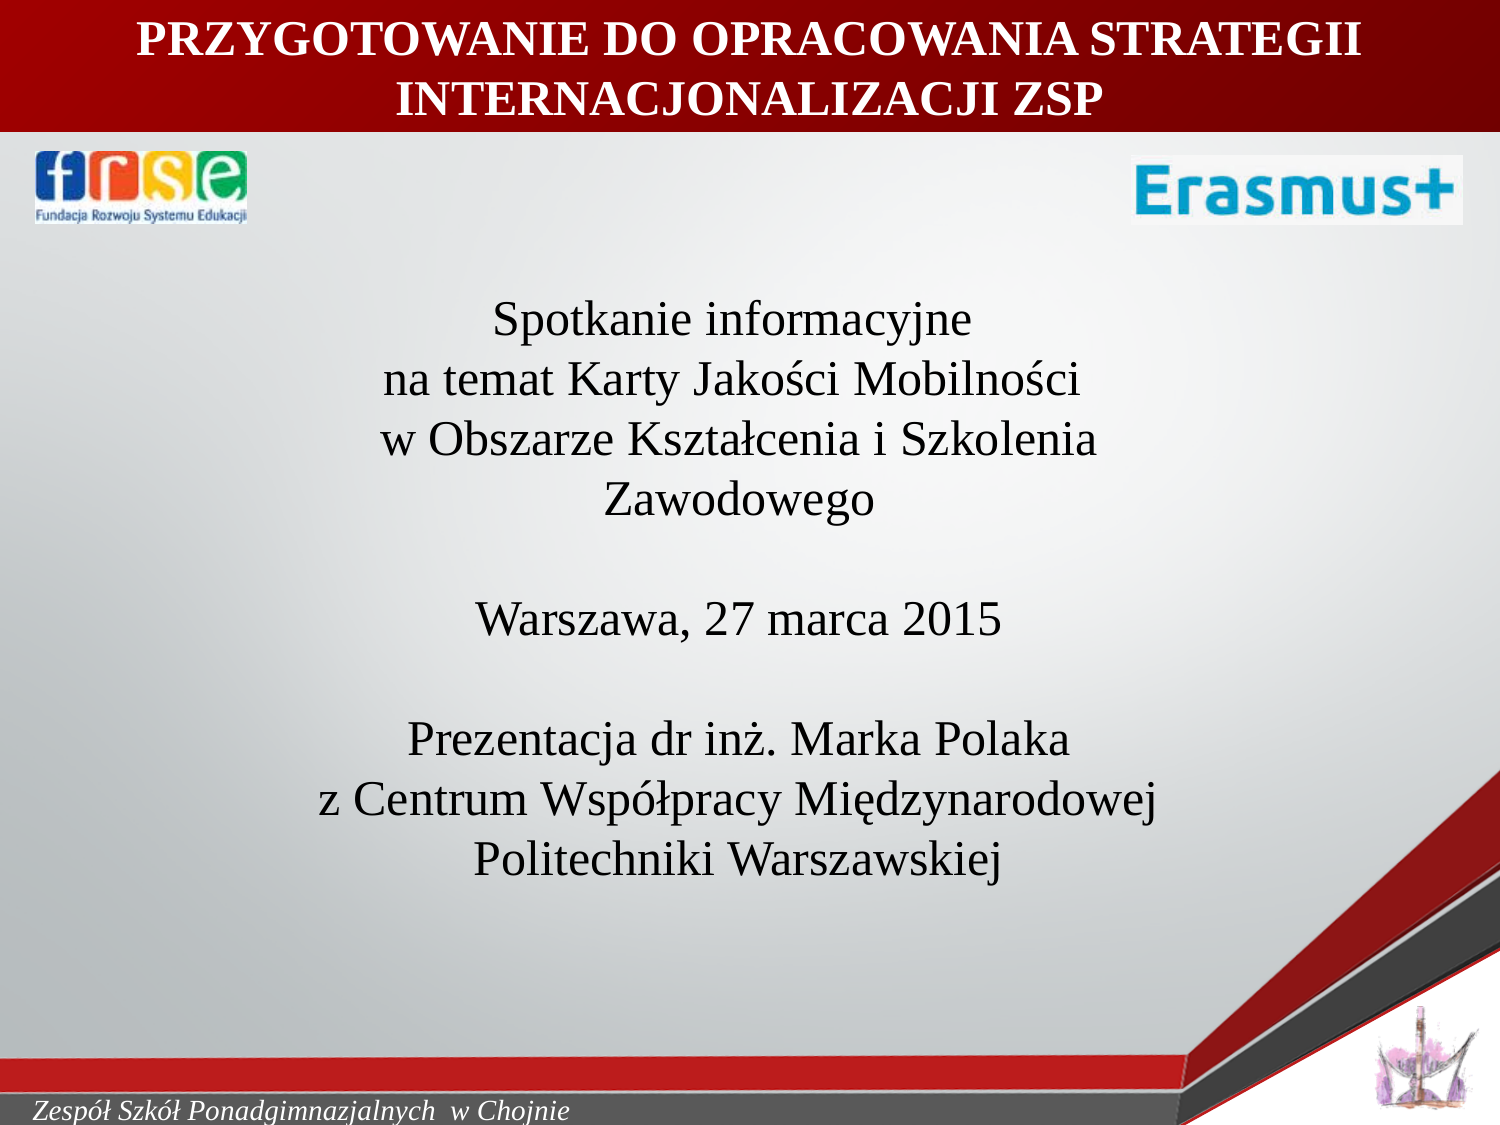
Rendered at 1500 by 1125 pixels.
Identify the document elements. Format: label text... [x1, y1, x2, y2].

picture [35, 151, 248, 224]
text_box PRZYGOTOWANIE DO OPRACOWANIA STRATEGII INTERNACJONALIZACJI ZSP [0, 0, 1500, 132]
picture [1131, 154, 1463, 225]
text_box [83, 174, 1432, 352]
picture [0, 253, 1500, 1125]
text_box Spotkanie informacyjne na temat Karty Jakości Mobilności w Obszarze Kształcenia i Szkolenia Zawodowego Warszawa, 27 marca 2015 Prezentacja dr inż. Marka Polaka z Centrum Współpracy Międzynarodowej Politechniki Warszawskiej [223, 278, 1255, 938]
picture [268, 1107, 275, 1118]
